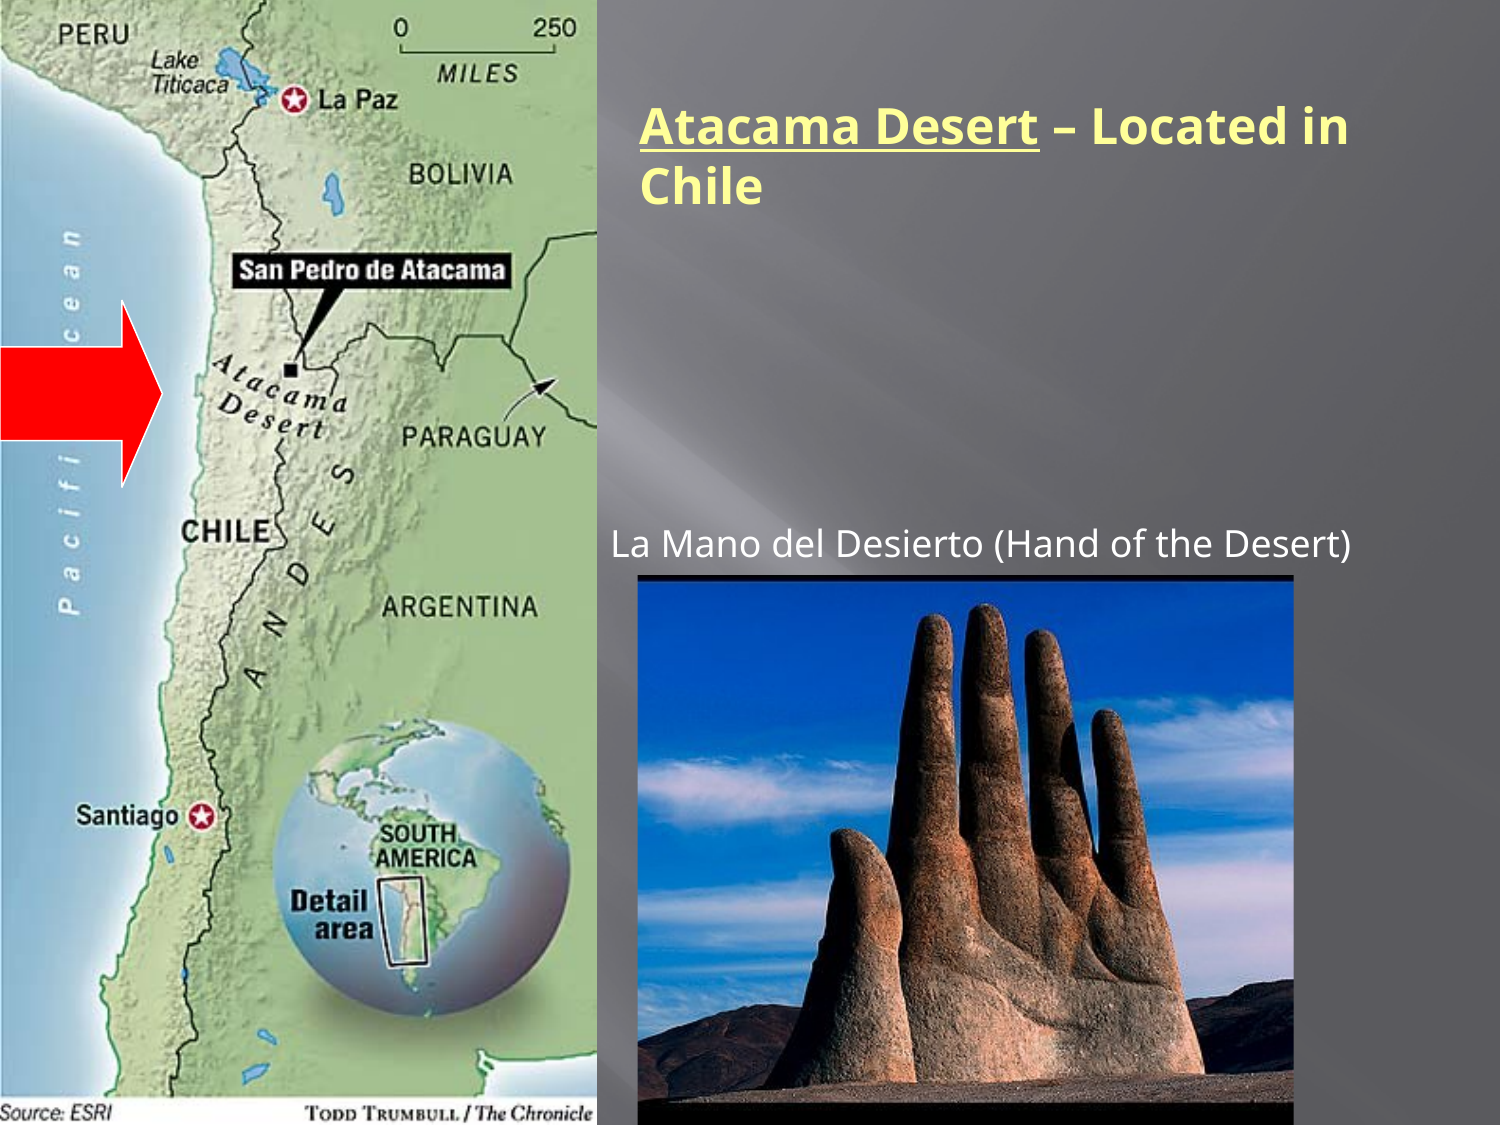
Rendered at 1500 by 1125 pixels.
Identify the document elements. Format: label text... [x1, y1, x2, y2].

text_box La Mano del Desierto (Hand of the Desert) [640, 512, 1377, 573]
picture [637, 574, 1294, 1125]
picture [0, 0, 597, 1125]
text_box Atacama Desert – Located in Chile [640, 87, 1425, 223]
